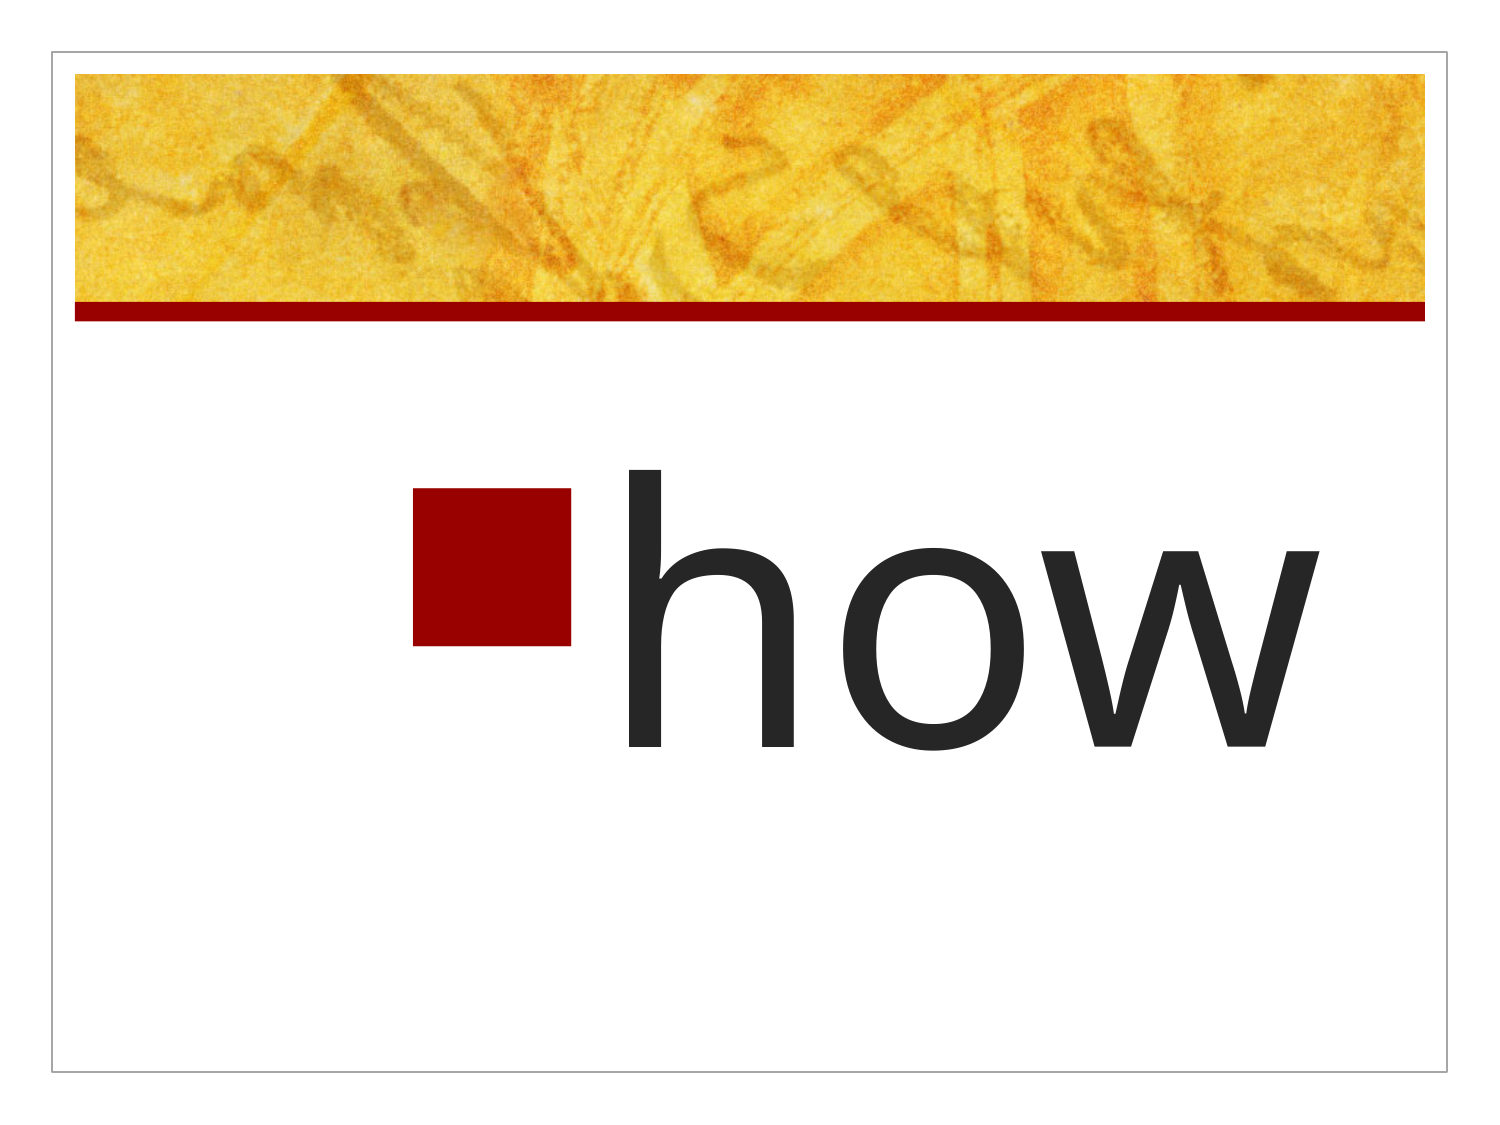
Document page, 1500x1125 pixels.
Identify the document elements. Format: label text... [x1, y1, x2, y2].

list how [375, 375, 1392, 1005]
picture [75, 74, 1425, 301]
